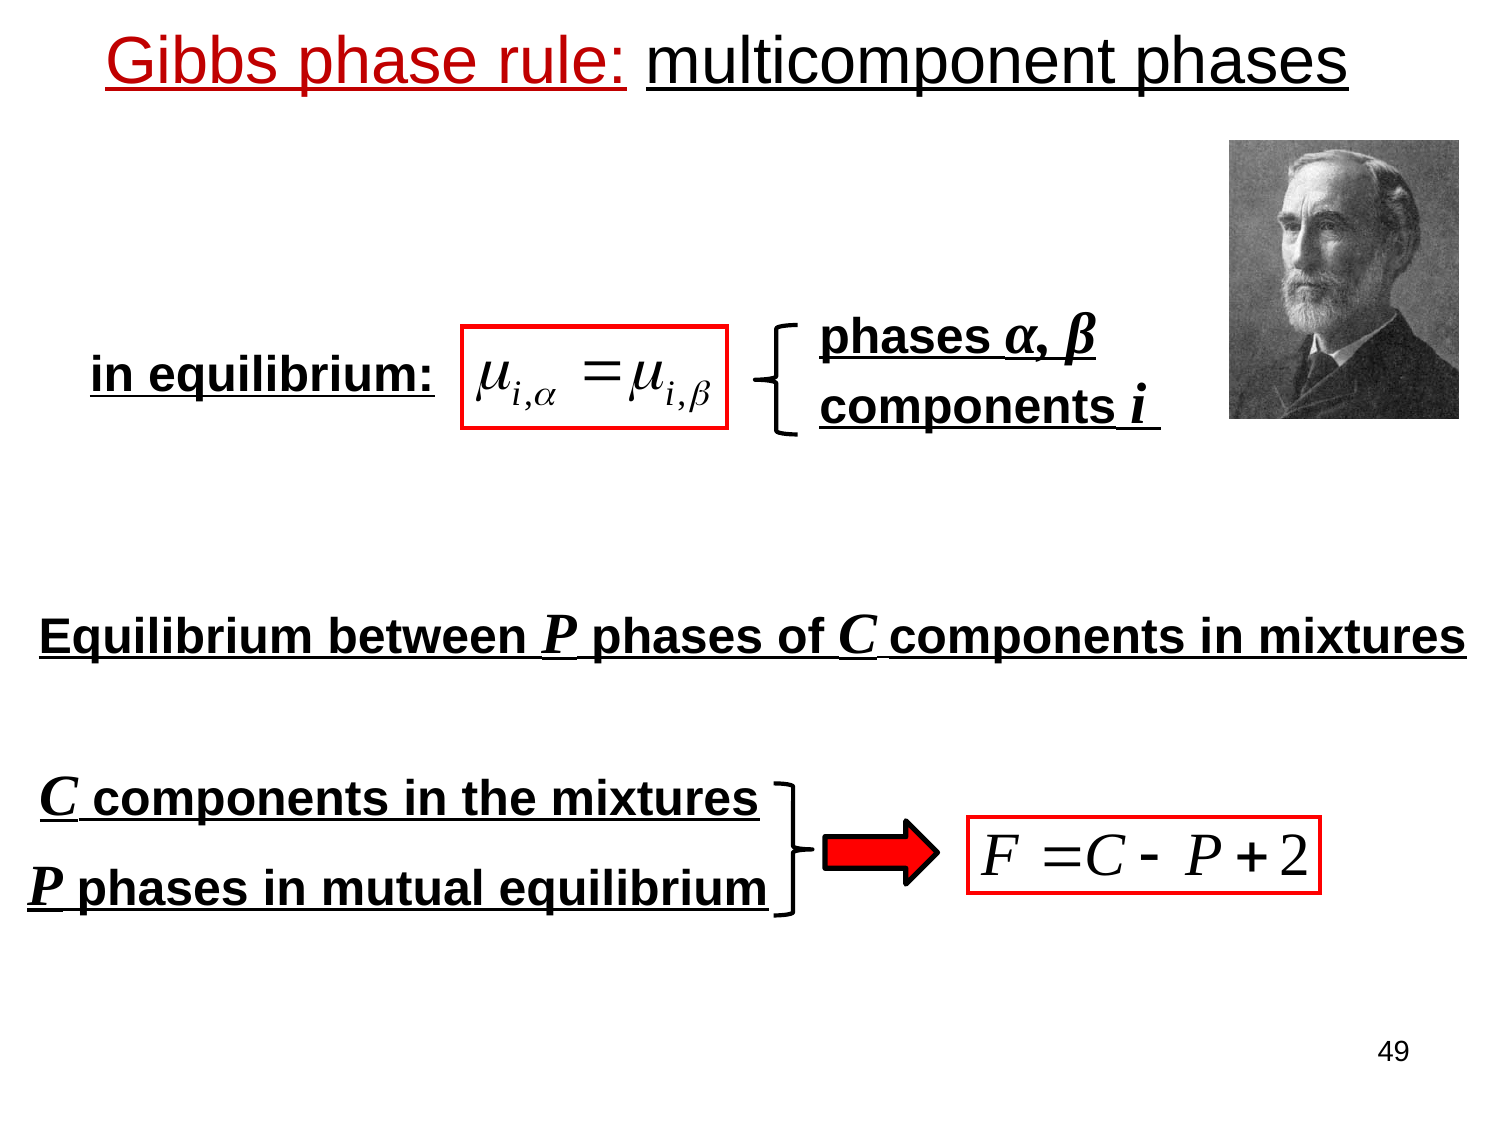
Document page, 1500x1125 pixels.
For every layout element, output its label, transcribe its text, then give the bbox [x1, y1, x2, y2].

slide_number 49 [1074, 1024, 1425, 1103]
picture [1229, 140, 1459, 419]
text_box [825, 820, 938, 885]
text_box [464, 328, 726, 427]
text_box [754, 324, 798, 436]
text_box C components in the mixtures [24, 750, 780, 835]
text_box [773, 782, 814, 917]
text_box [969, 818, 1319, 891]
text_box in equilibrium: [74, 334, 450, 410]
text_box Gibbs phase rule: multicomponent phases [74, 24, 1380, 113]
text_box phases α, β components i [804, 287, 1177, 443]
text_box P phases in mutual equilibrium [12, 839, 805, 924]
text_box Equilibrium between P phases of C components in mixtures [23, 587, 1500, 673]
